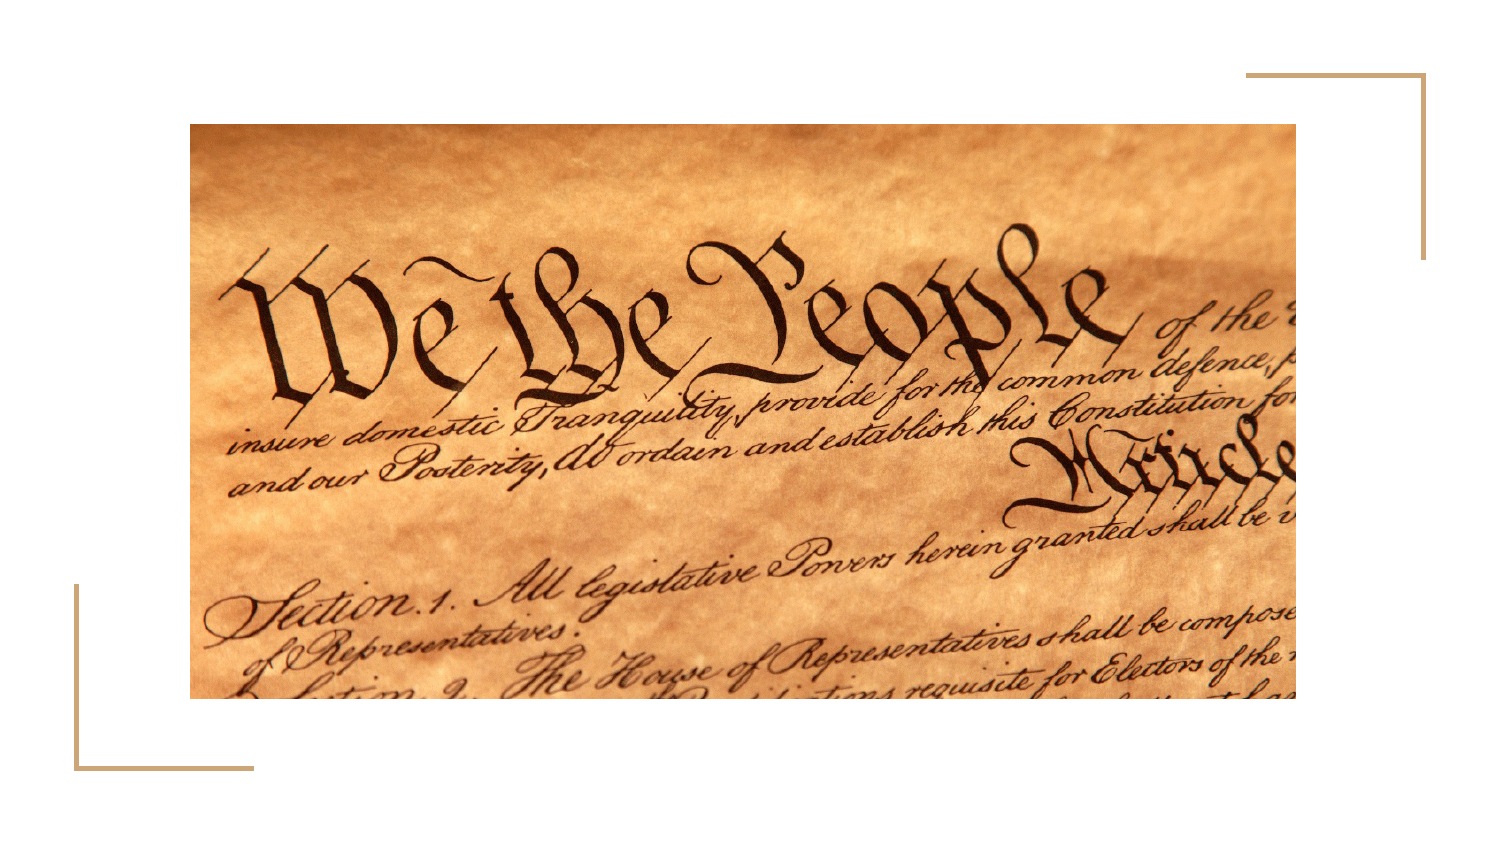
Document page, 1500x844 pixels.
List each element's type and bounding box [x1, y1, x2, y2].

picture [190, 124, 1296, 700]
